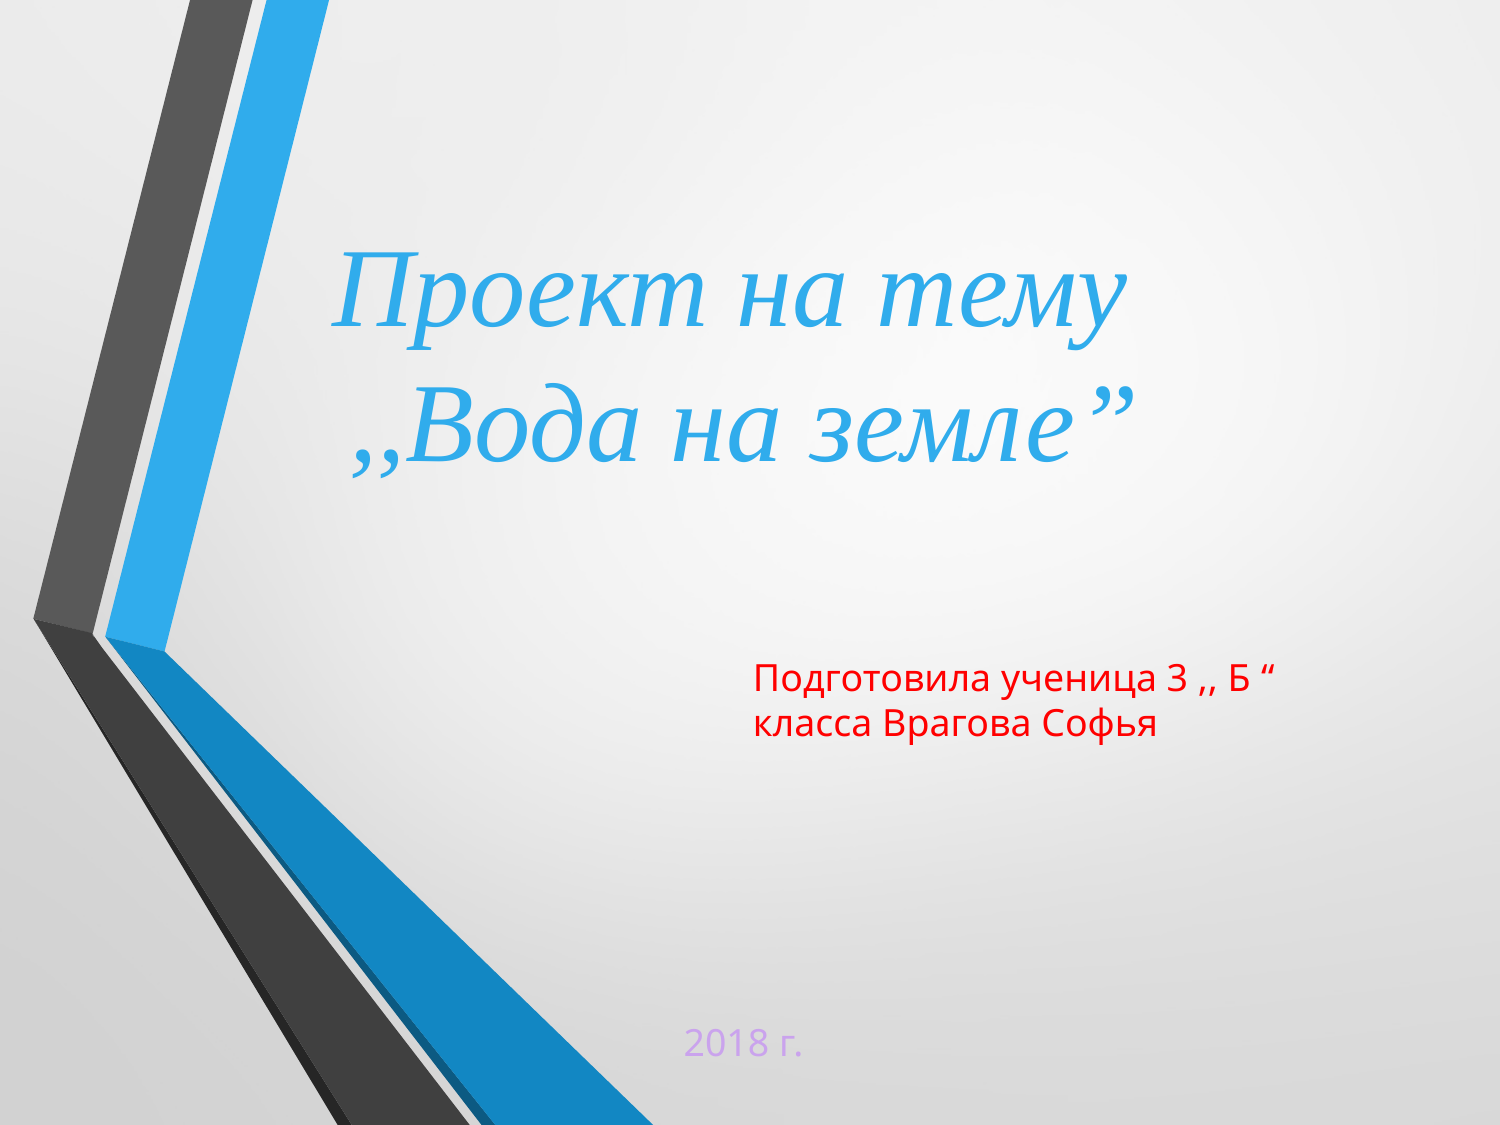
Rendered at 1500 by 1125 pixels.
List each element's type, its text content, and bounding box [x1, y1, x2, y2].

text_box Подготовила ученица 3 ,, Б “ класса Врагова Софья [738, 646, 1400, 751]
title Проект на тему ,,Вода на земле” [123, 137, 1365, 492]
text_box 2018 г. [668, 1011, 820, 1072]
